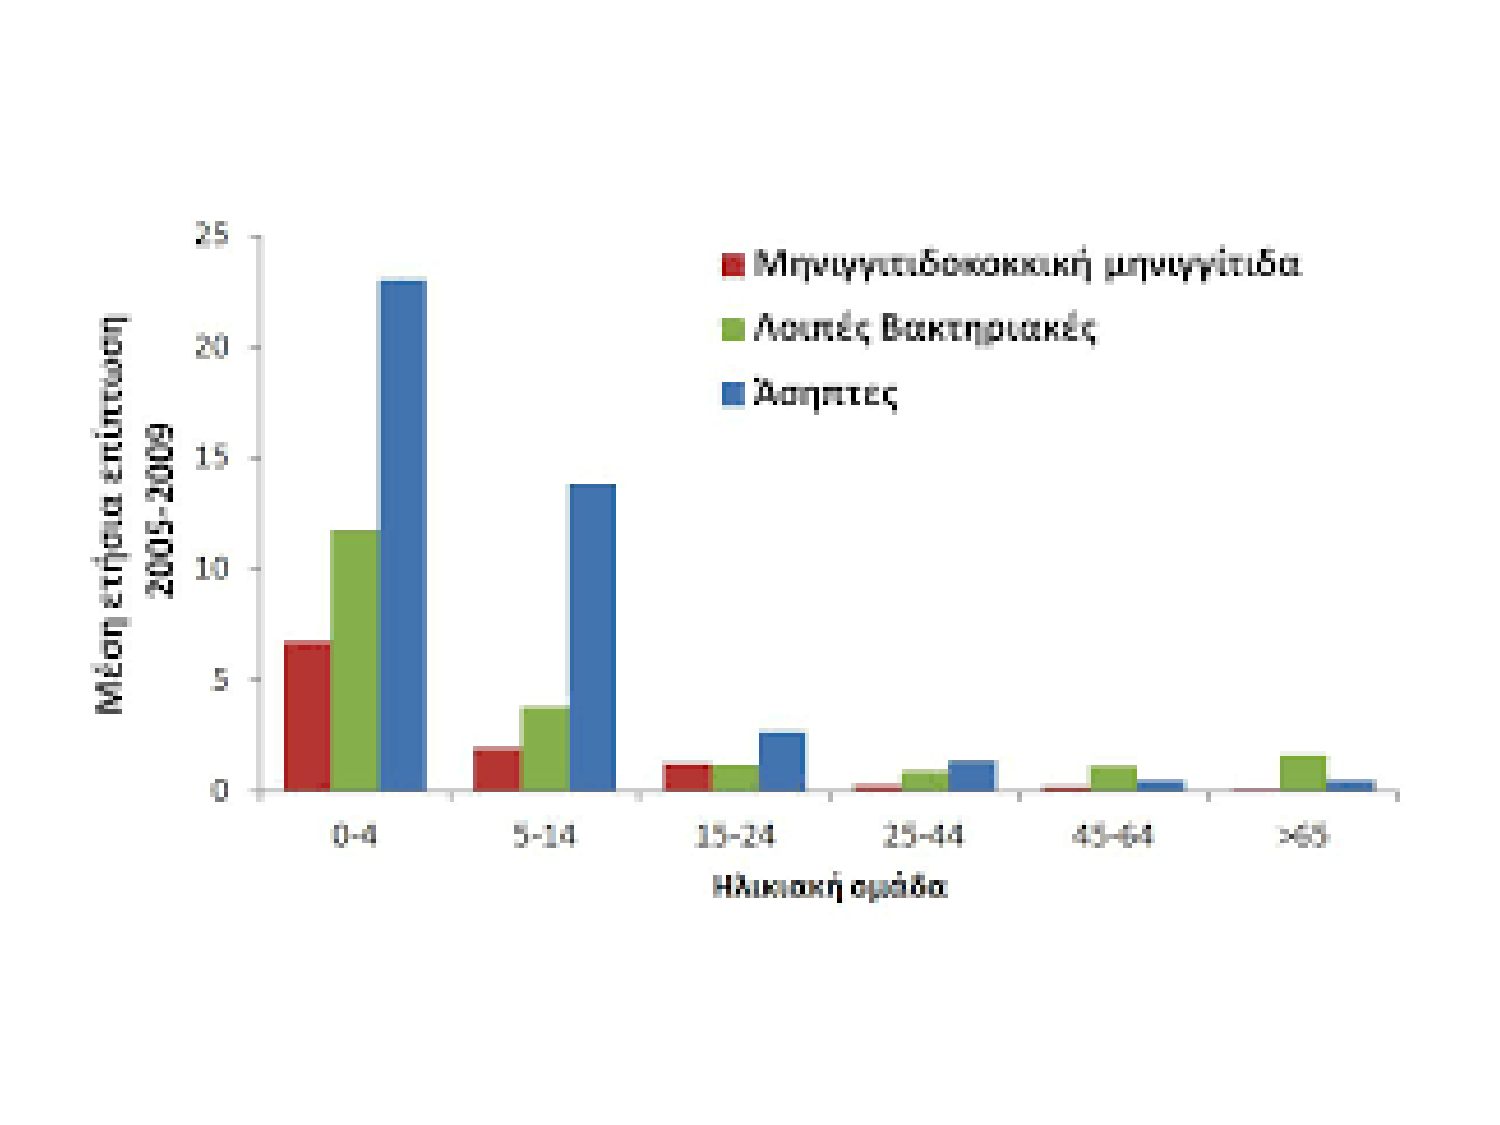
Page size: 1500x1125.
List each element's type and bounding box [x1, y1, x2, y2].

picture [49, 180, 1451, 945]
